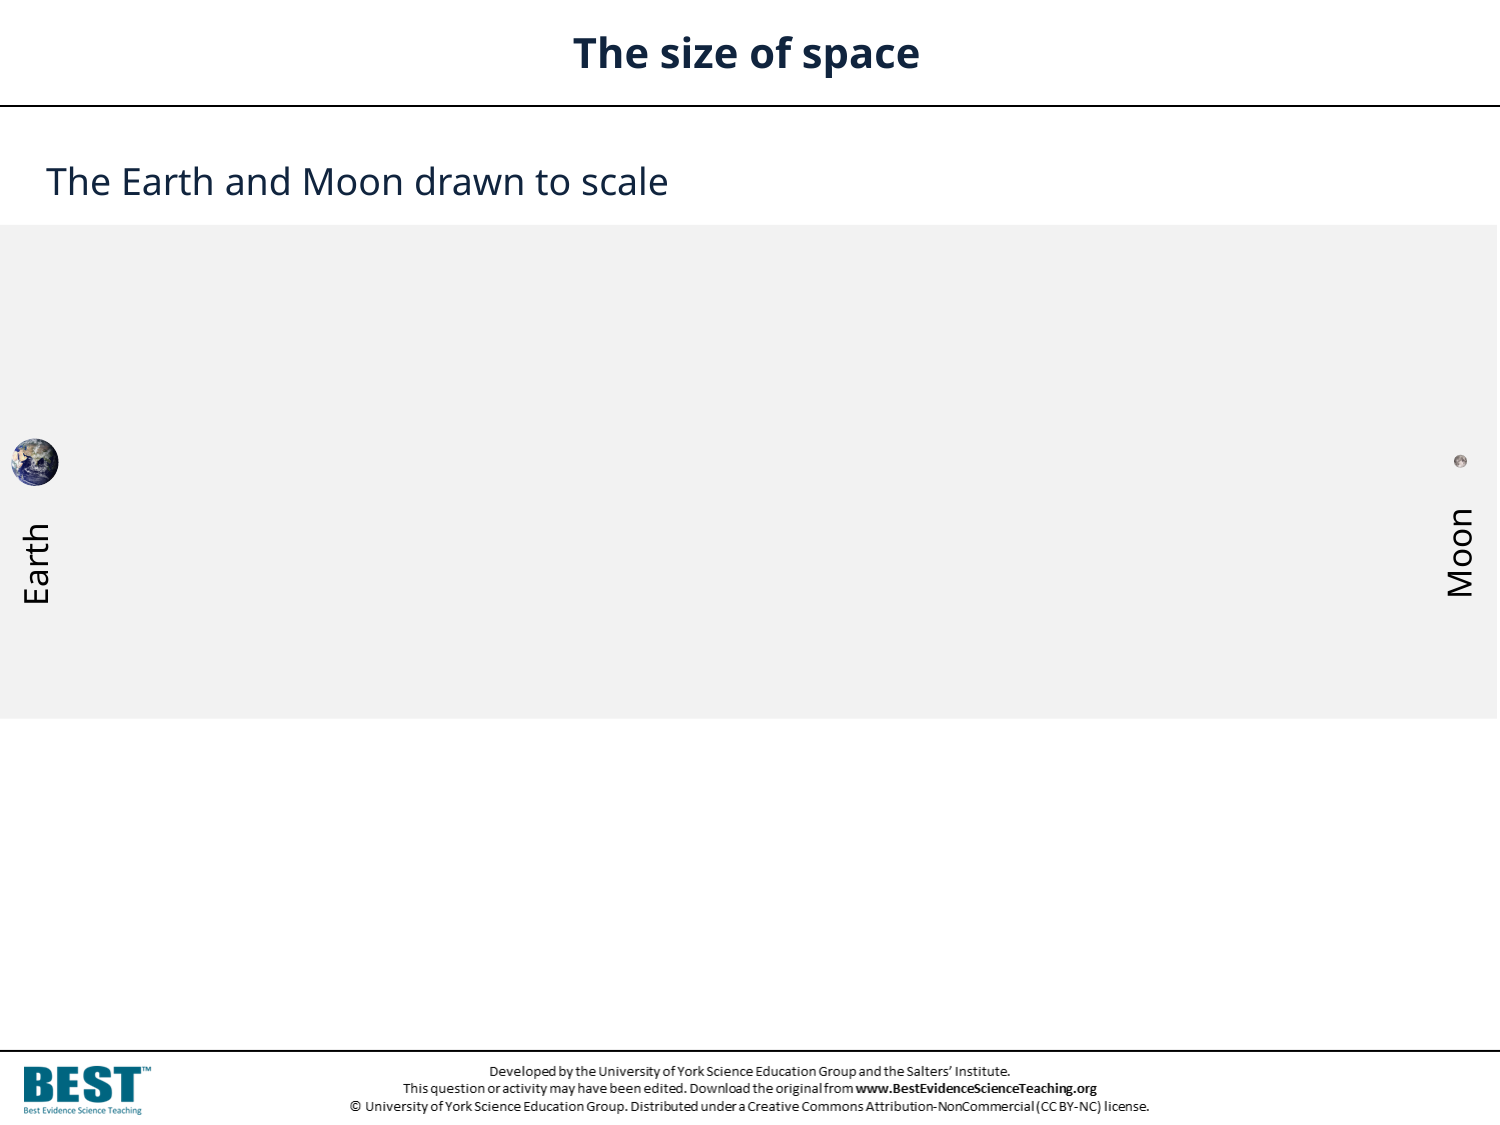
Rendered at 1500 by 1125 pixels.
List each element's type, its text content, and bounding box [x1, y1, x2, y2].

picture [0, 105, 1500, 1125]
text_box The size of space [23, 4, 1471, 99]
